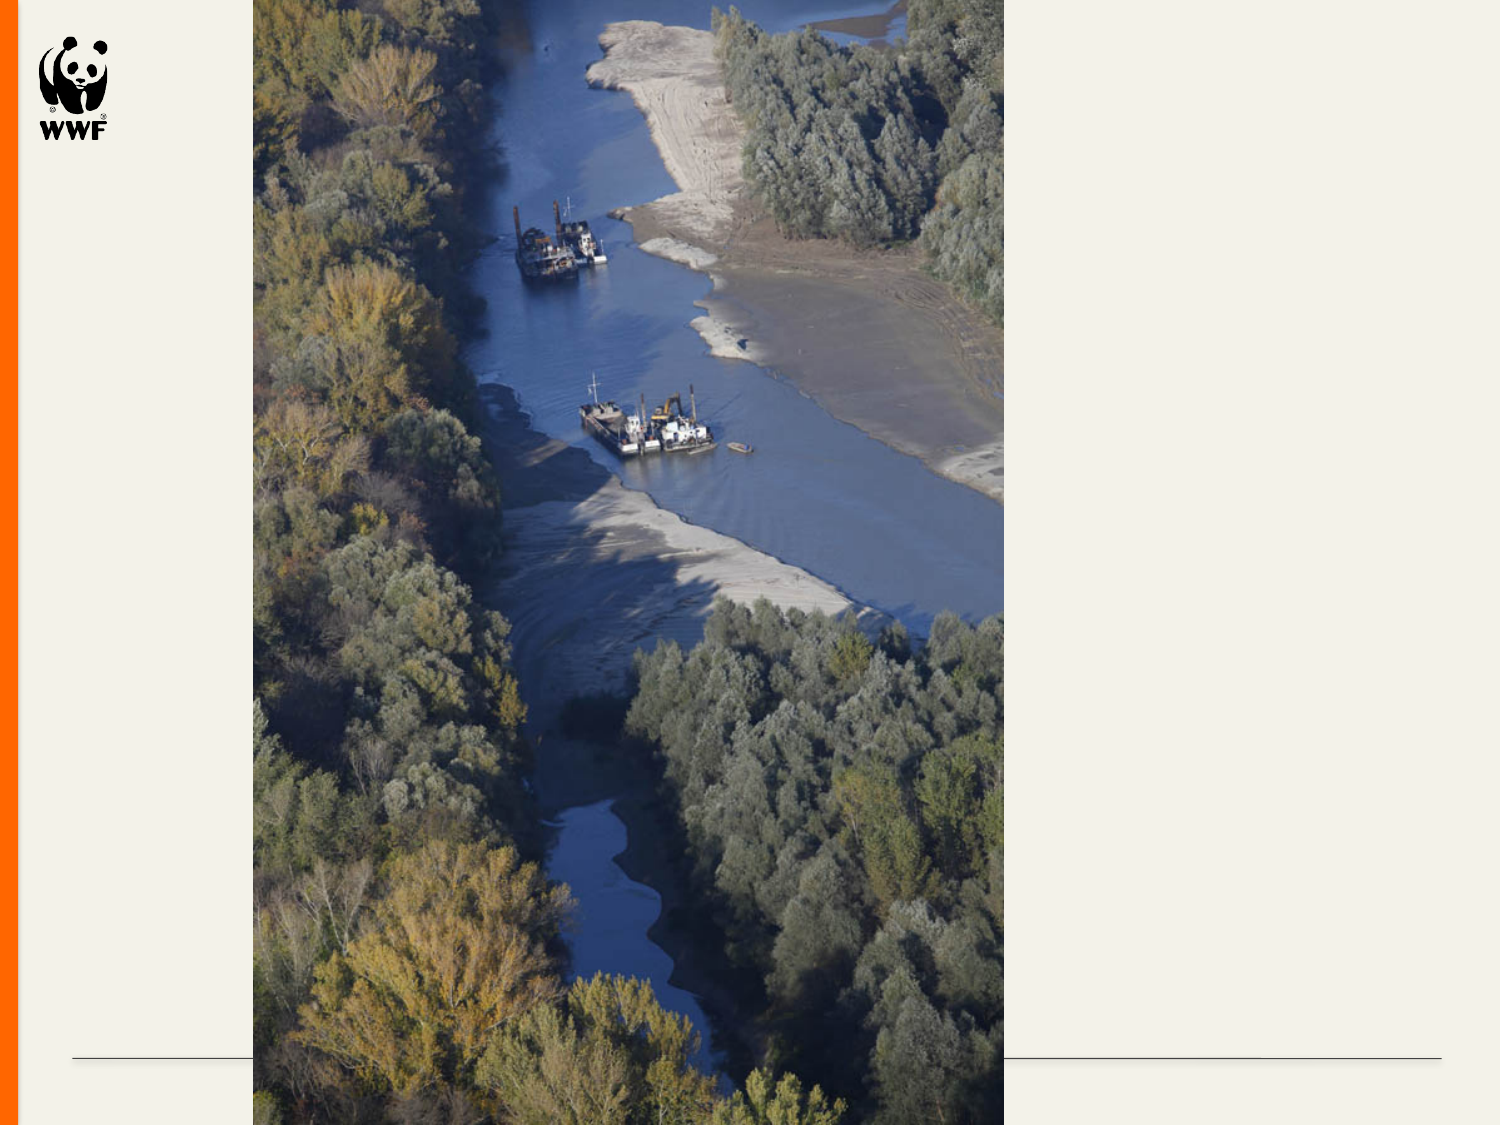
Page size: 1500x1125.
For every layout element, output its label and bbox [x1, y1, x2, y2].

picture [253, 0, 1005, 1125]
picture [28, 18, 115, 156]
